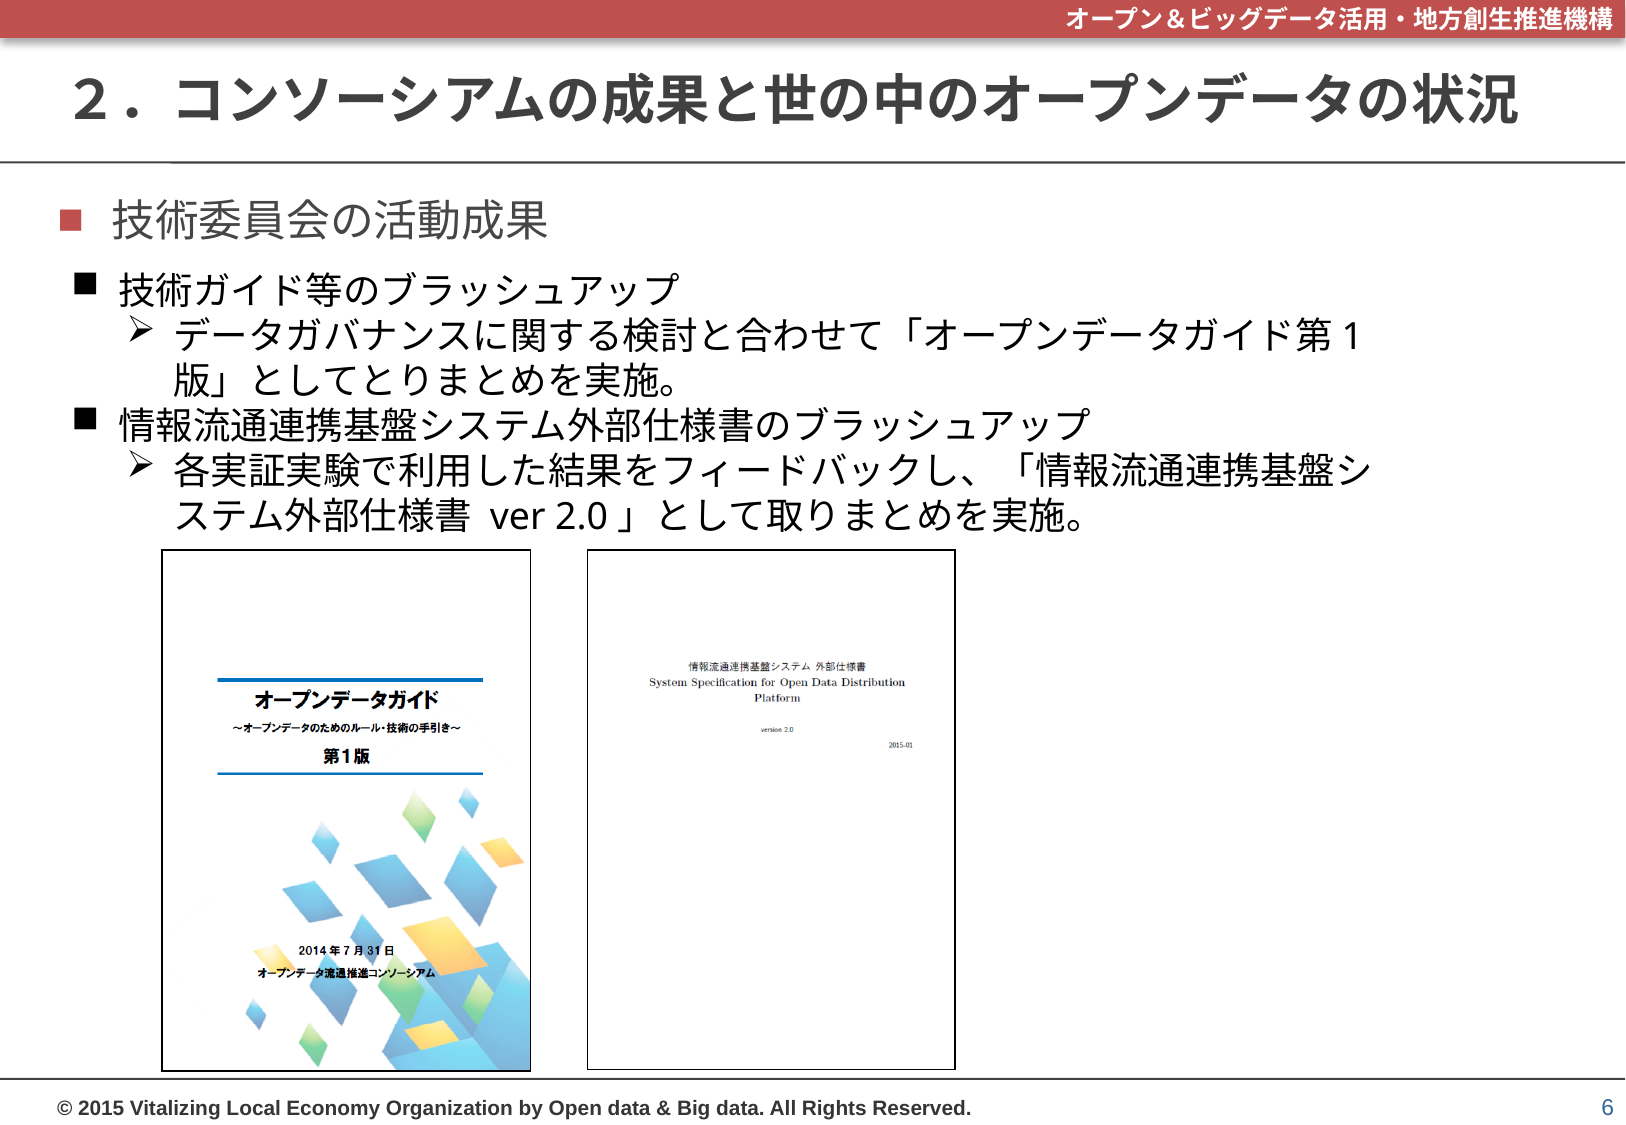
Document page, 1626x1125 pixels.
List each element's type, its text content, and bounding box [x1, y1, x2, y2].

picture [162, 550, 531, 1071]
picture [587, 550, 955, 1070]
list 技術委員会の活動成果 [57, 187, 1559, 244]
title ２．コンソーシアムの成果と世の中のオープンデータの状況 [63, 49, 1563, 146]
slide_number 5 [1557, 1082, 1625, 1125]
text_box 技術ガイド等のブラッシュアップ データガバナンスに関する検討と合わせて「オープンデータガイド第1版」としてとりまとめを実施。 情報流通連携基盤システム外部仕様書のブラッシュアップ 各実証実験で利用した結果をフィードバックし、「情報流通連携基盤システム外部仕様書 ver 2.0」として取りまとめを実施。 [56, 259, 1410, 589]
